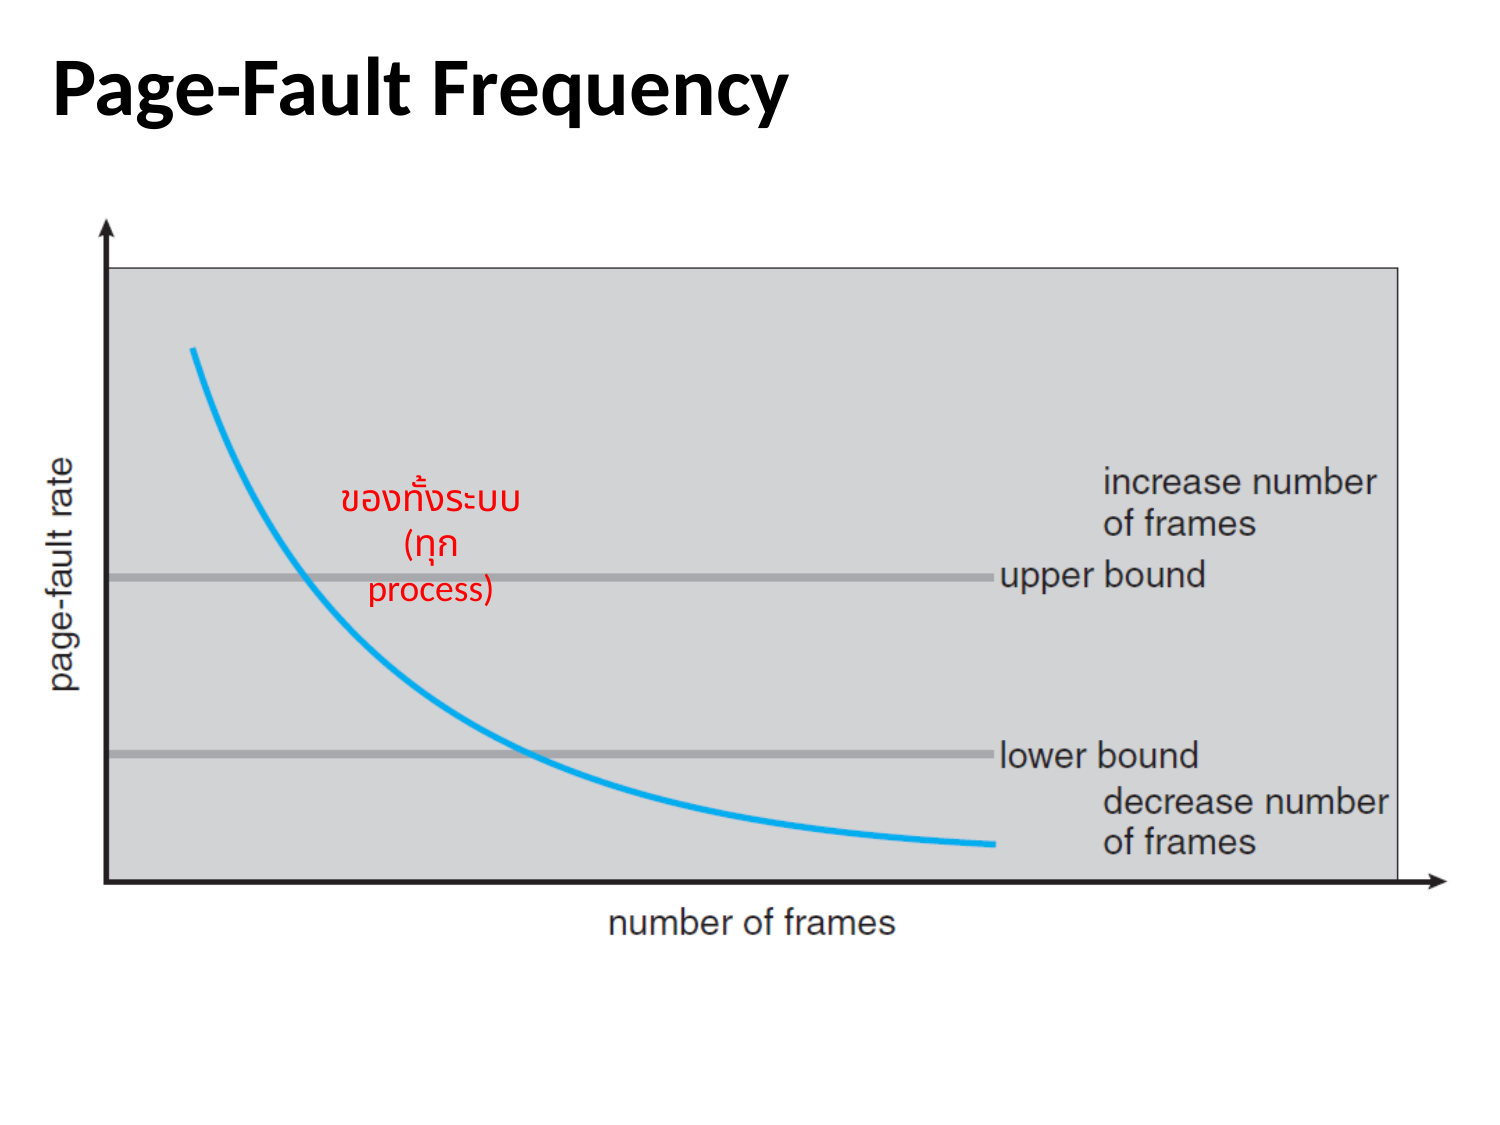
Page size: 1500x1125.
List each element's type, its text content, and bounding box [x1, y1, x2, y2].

text_box Page-Fault Frequency [37, 24, 1463, 140]
picture [37, 205, 1469, 949]
